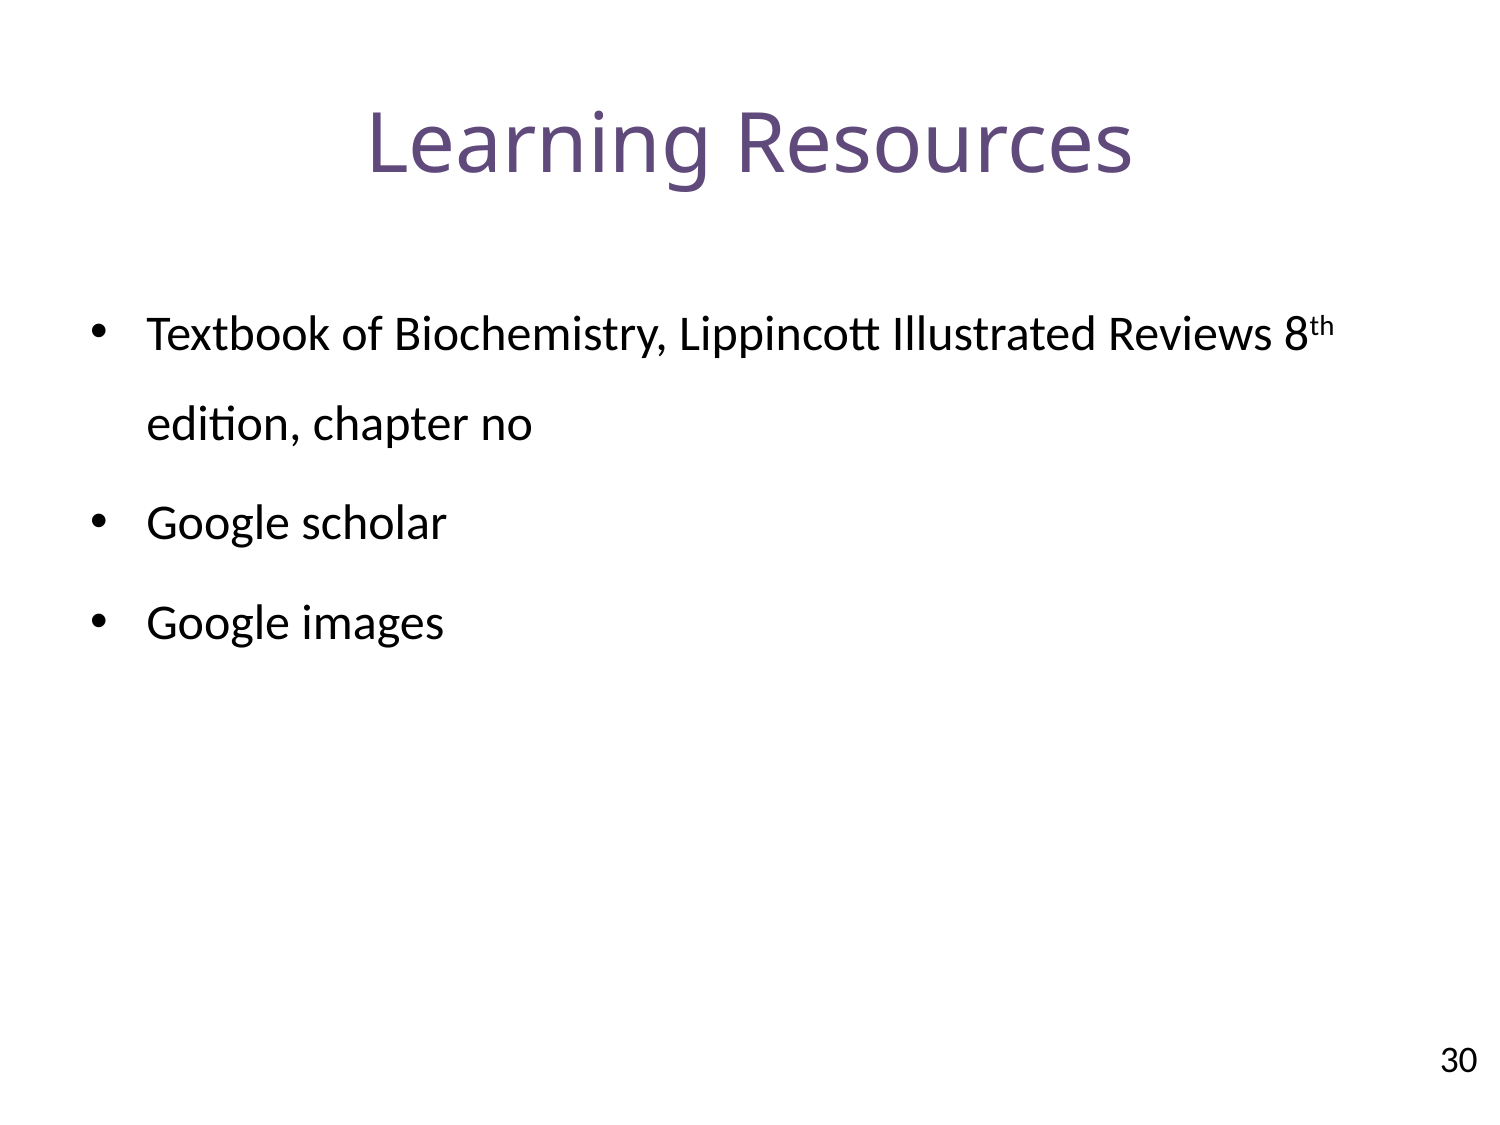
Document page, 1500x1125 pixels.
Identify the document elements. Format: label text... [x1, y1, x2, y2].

list Textbook of Biochemistry, Lippincott Illustrated Reviews 8th edition, chapter no Google scholar Google images [75, 262, 1425, 1005]
title Learning Resources [75, 45, 1425, 233]
slide_number 30 [1425, 1027, 1500, 1088]
